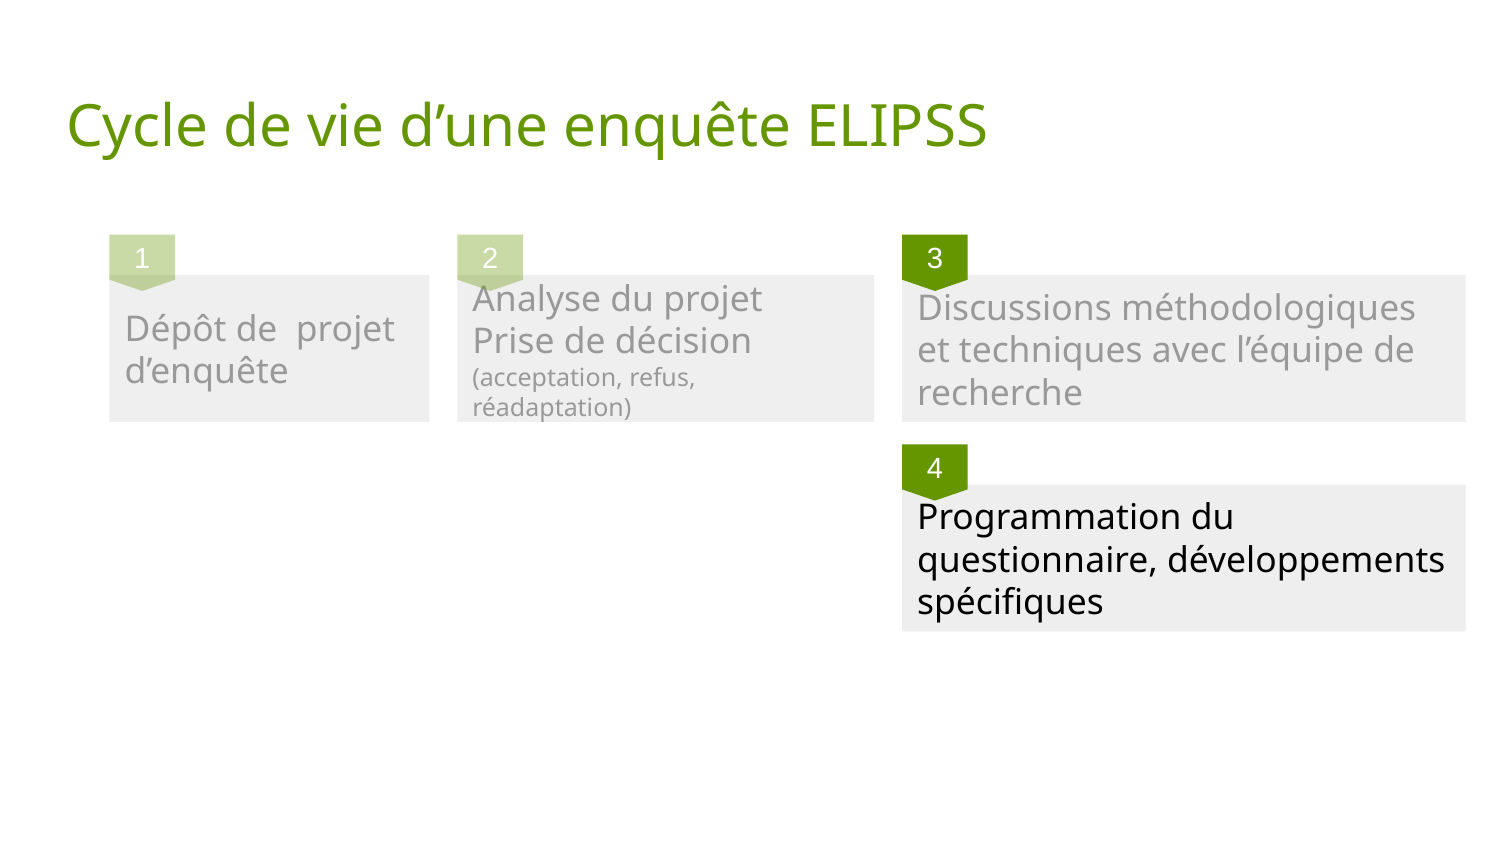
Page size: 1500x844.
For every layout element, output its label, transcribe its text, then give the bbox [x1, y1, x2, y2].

text_box 3 [902, 234, 968, 291]
text_box Programmation du questionnaire, développements spécifiques [902, 484, 1466, 632]
text_box Dépôt de projet d’enquête [109, 275, 430, 422]
text_box Analyse du projet Prise de décision (acceptation, refus, réadaptation) [457, 275, 875, 422]
text_box Discussions méthodologiques et techniques avec l’équipe de recherche [902, 275, 1466, 422]
title Cycle de vie d’une enquête ELIPSS [51, 72, 1449, 167]
text_box 2 [457, 234, 524, 291]
text_box 1 [109, 234, 176, 291]
text_box 4 [902, 444, 968, 501]
